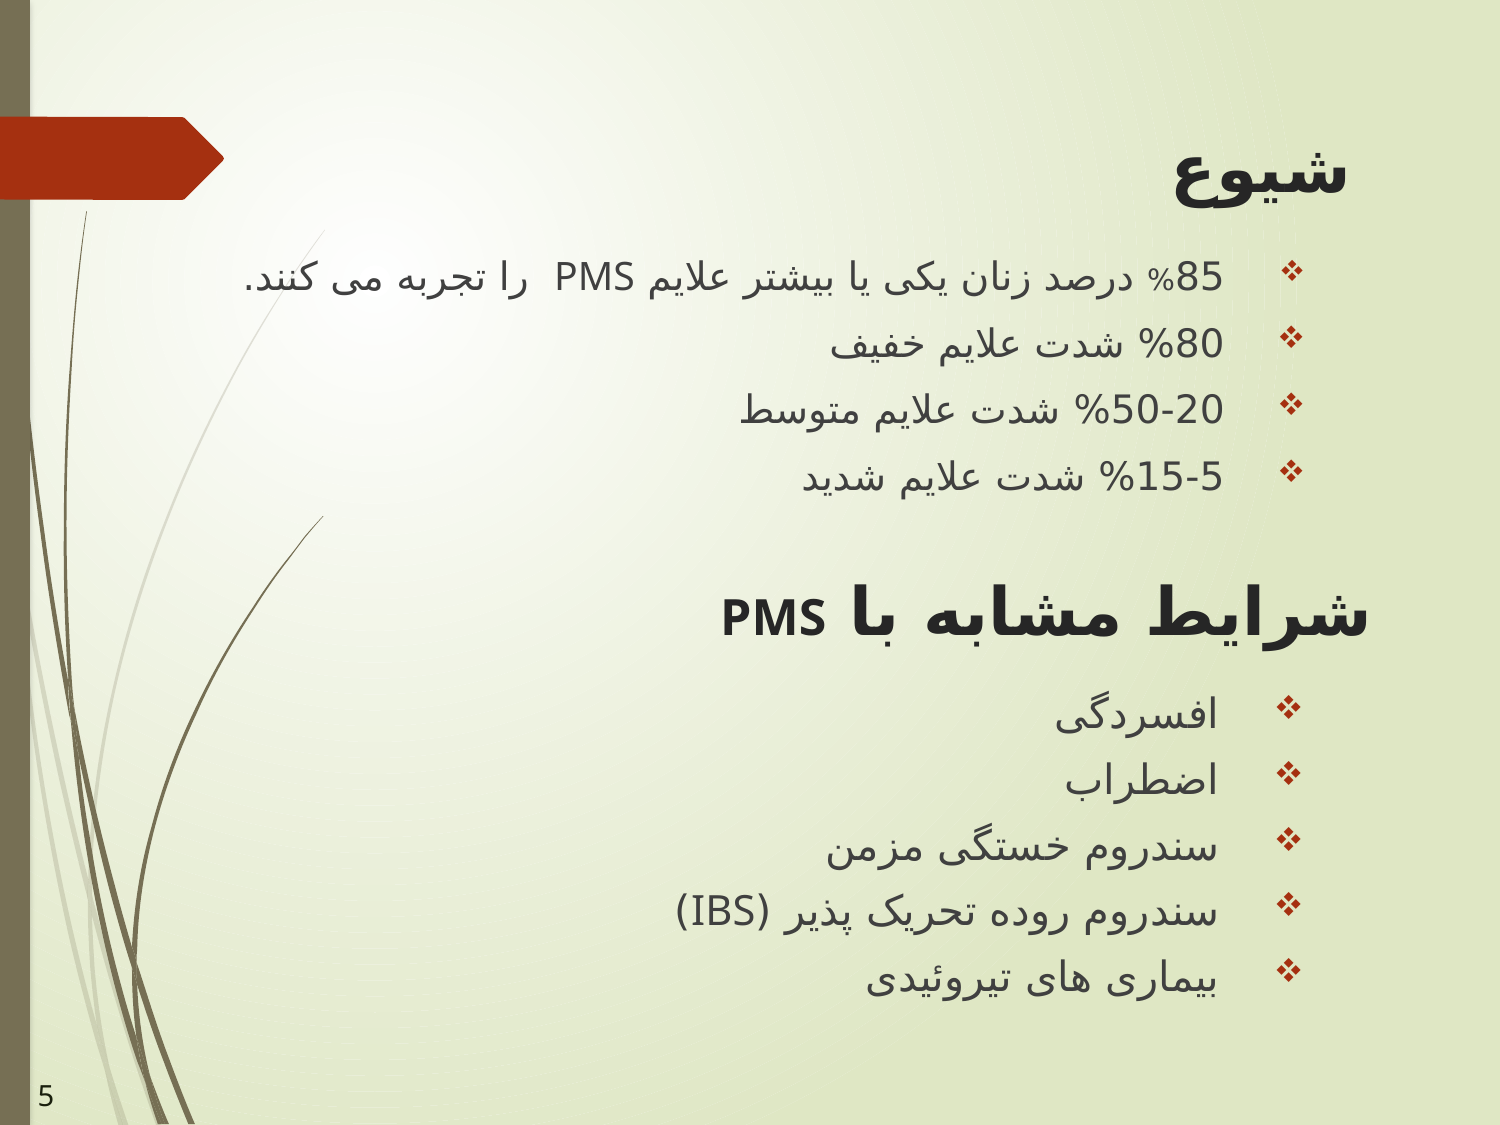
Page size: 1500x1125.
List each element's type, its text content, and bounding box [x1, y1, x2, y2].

slide_number 5 [0, 1065, 70, 1125]
text_box شرایط مشابه با PMS [628, 561, 1388, 656]
title شیوع [269, 118, 1367, 222]
text_box افسردگی اضطراب سندروم خستگی مزمن سندروم روده تحریک پذیر (IBS) بیماری های تیروئیدی [310, 679, 1326, 1073]
list %85 درصد زنان یکی یا بیشتر علایم PMS را تجربه می کنند. %80 شدت علایم خفیف %50-20 شدت علایم متوسط %15-5 شدت علایم شدید [192, 243, 1326, 539]
